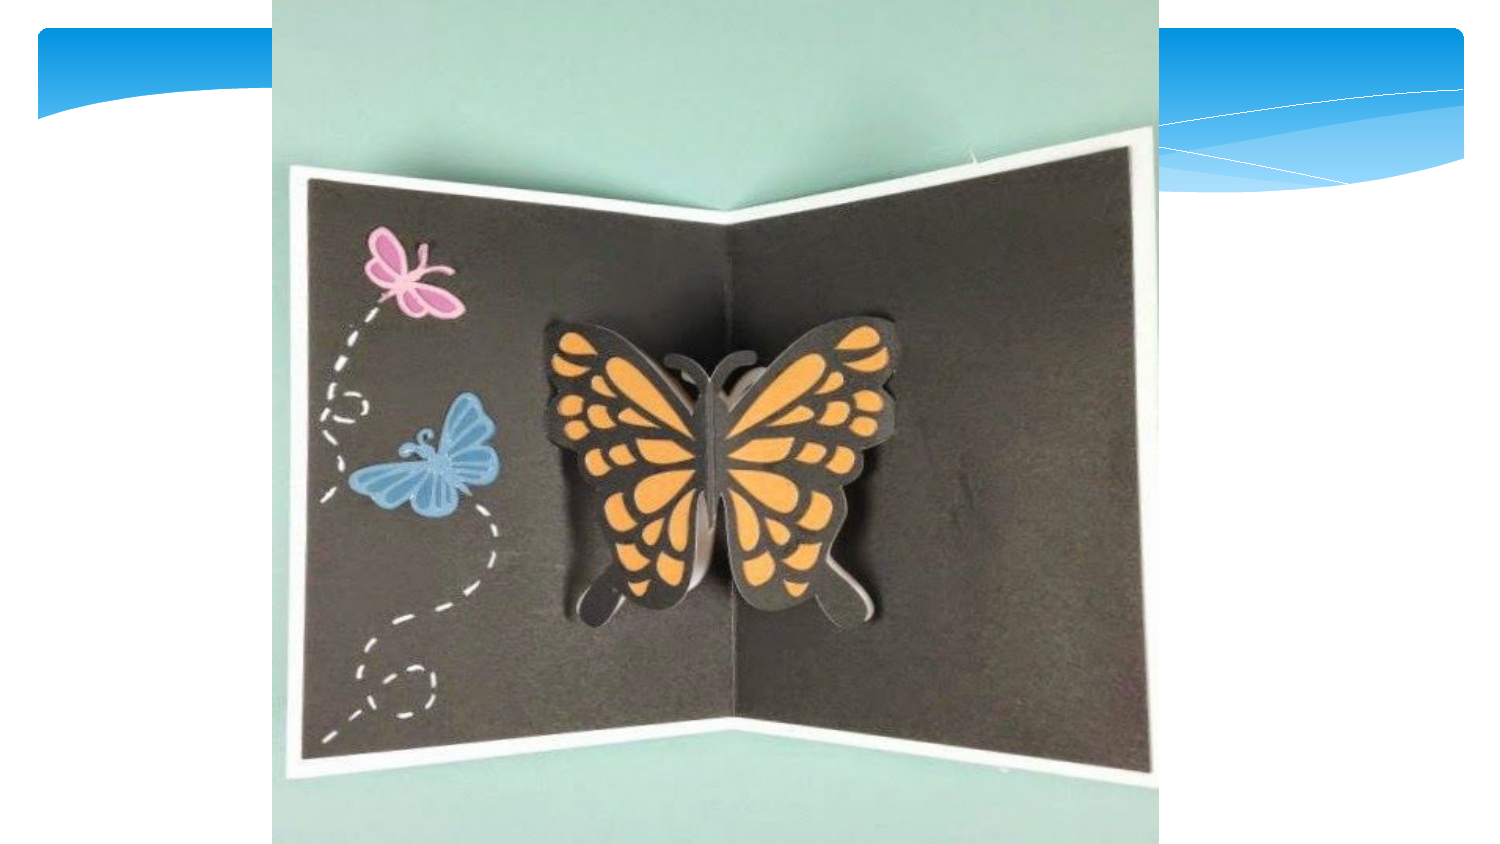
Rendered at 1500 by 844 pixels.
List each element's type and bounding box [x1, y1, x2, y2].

picture [272, 0, 1159, 844]
